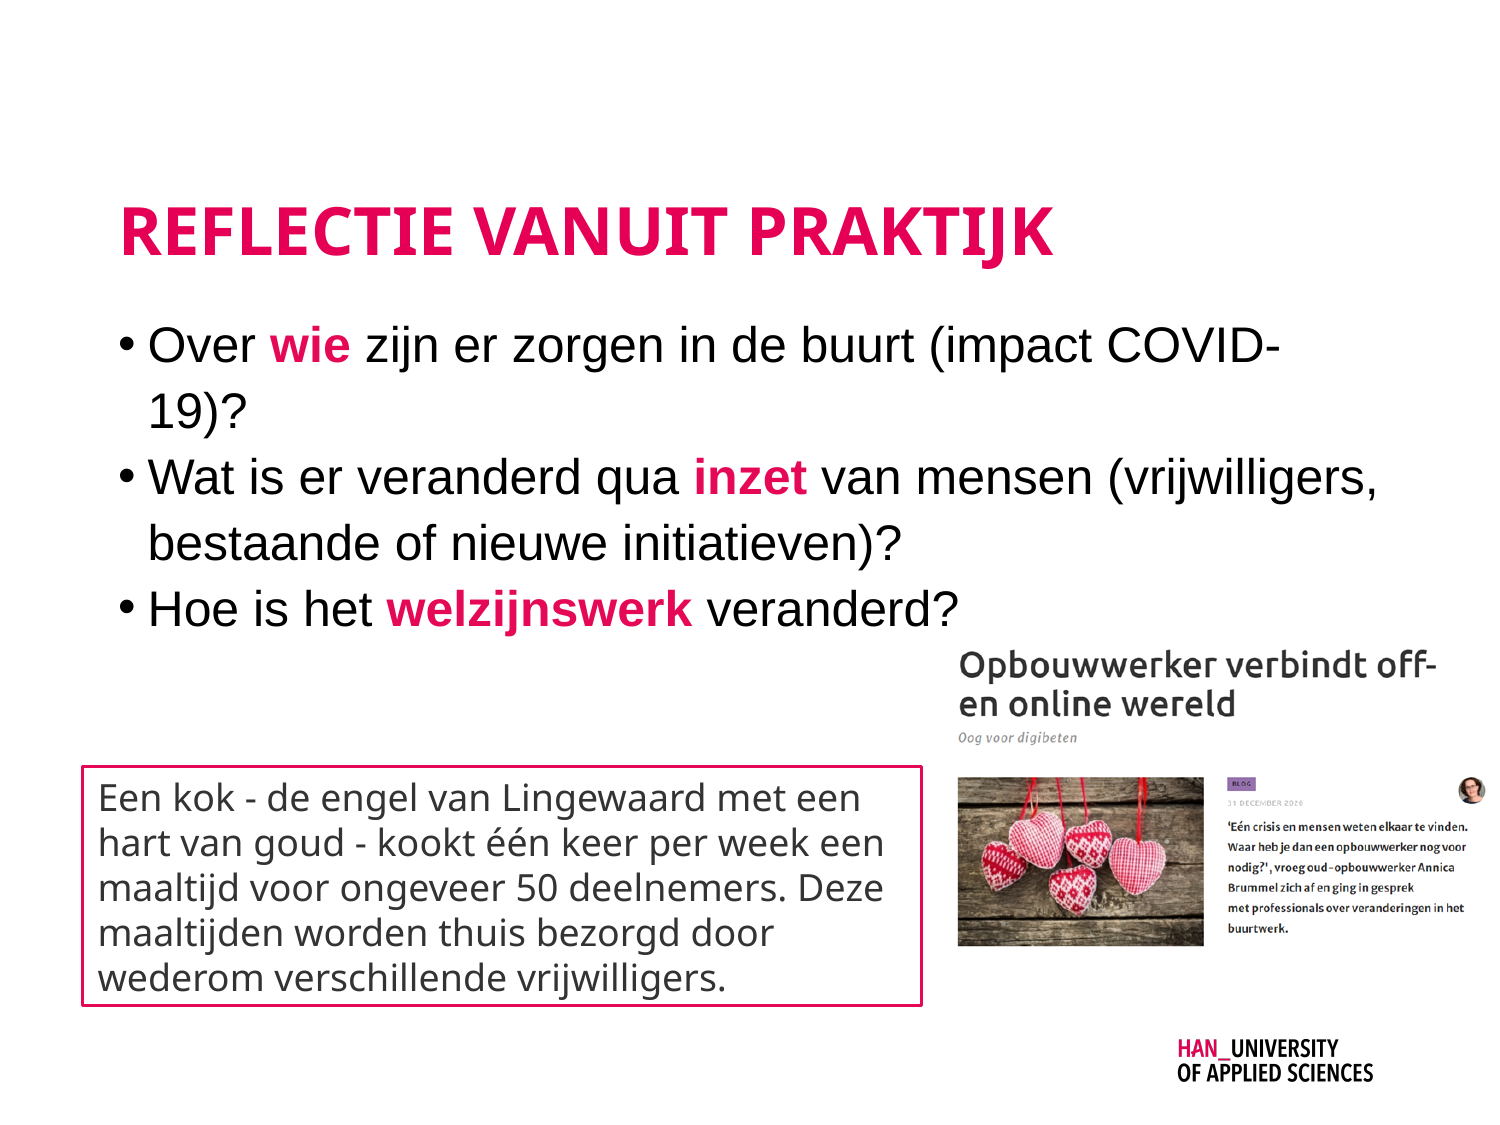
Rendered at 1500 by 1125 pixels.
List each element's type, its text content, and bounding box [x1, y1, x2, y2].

list Over wie zijn er zorgen in de buurt (impact COVID-19)? Wat is er veranderd qua inzet van mensen (vrijwilligers, bestaande of nieuwe initiatieven)? Hoe is het welzijnswerk veranderd? [103, 299, 1397, 1014]
picture [1172, 1021, 1396, 1119]
title Reflectie vanuit praktijk [103, 59, 1397, 278]
picture [944, 637, 1500, 957]
text_box Een kok - de engel van Lingewaard met een hart van goud - kookt één keer per week een maaltijd voor ongeveer 50 deelnemers. Deze maaltijden worden thuis bezorgd door wederom verschillende vrijwilligers. [82, 766, 922, 1006]
